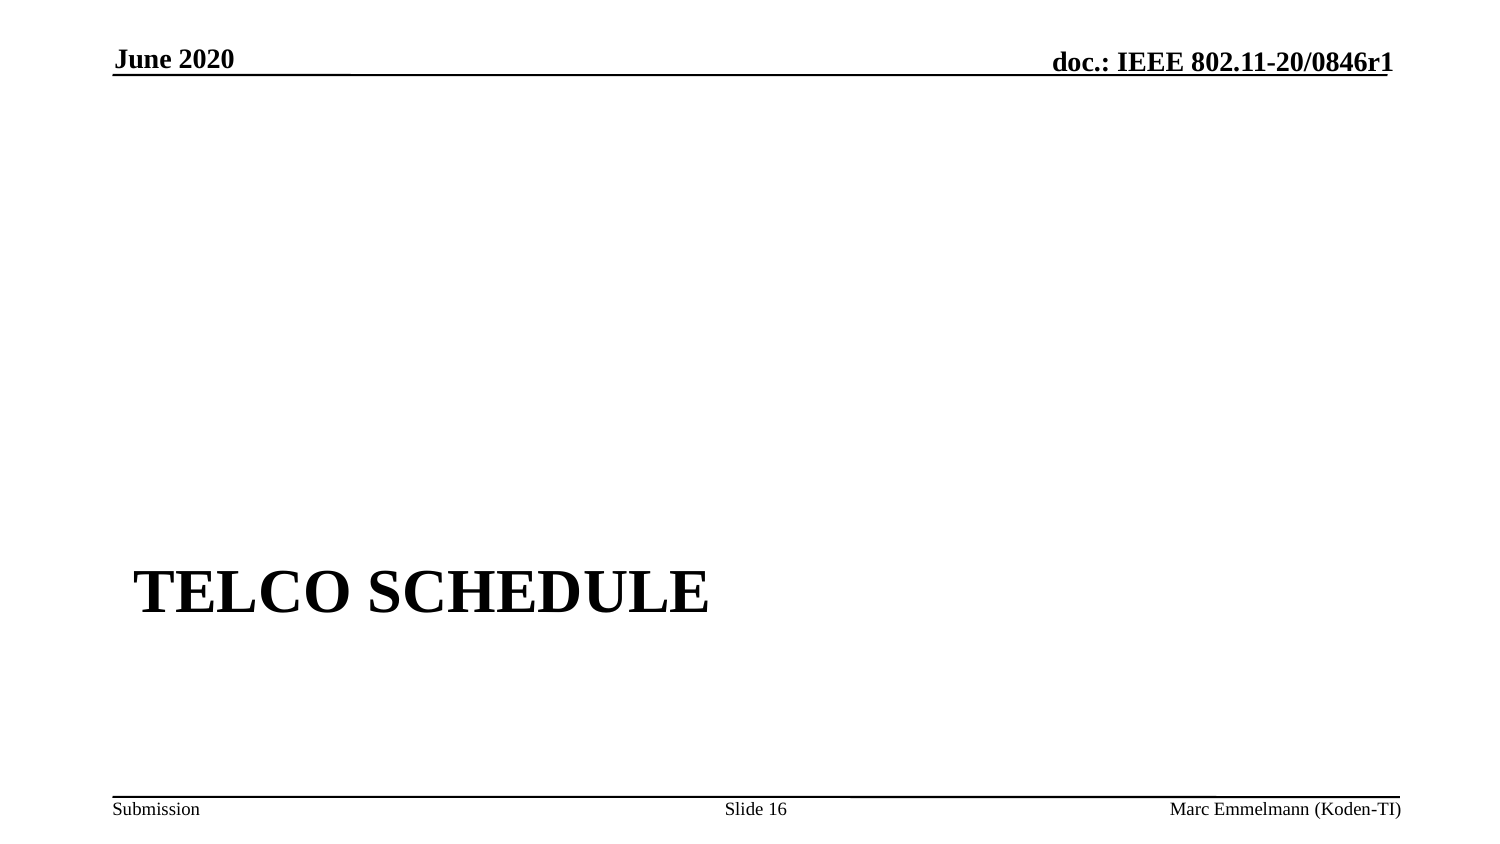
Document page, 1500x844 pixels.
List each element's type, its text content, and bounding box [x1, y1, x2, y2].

title Telco Schedule [118, 541, 1394, 710]
slide_number Slide 16 [712, 796, 800, 842]
footer Marc Emmelmann (Koden-TI) [878, 796, 1402, 820]
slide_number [114, 40, 423, 75]
